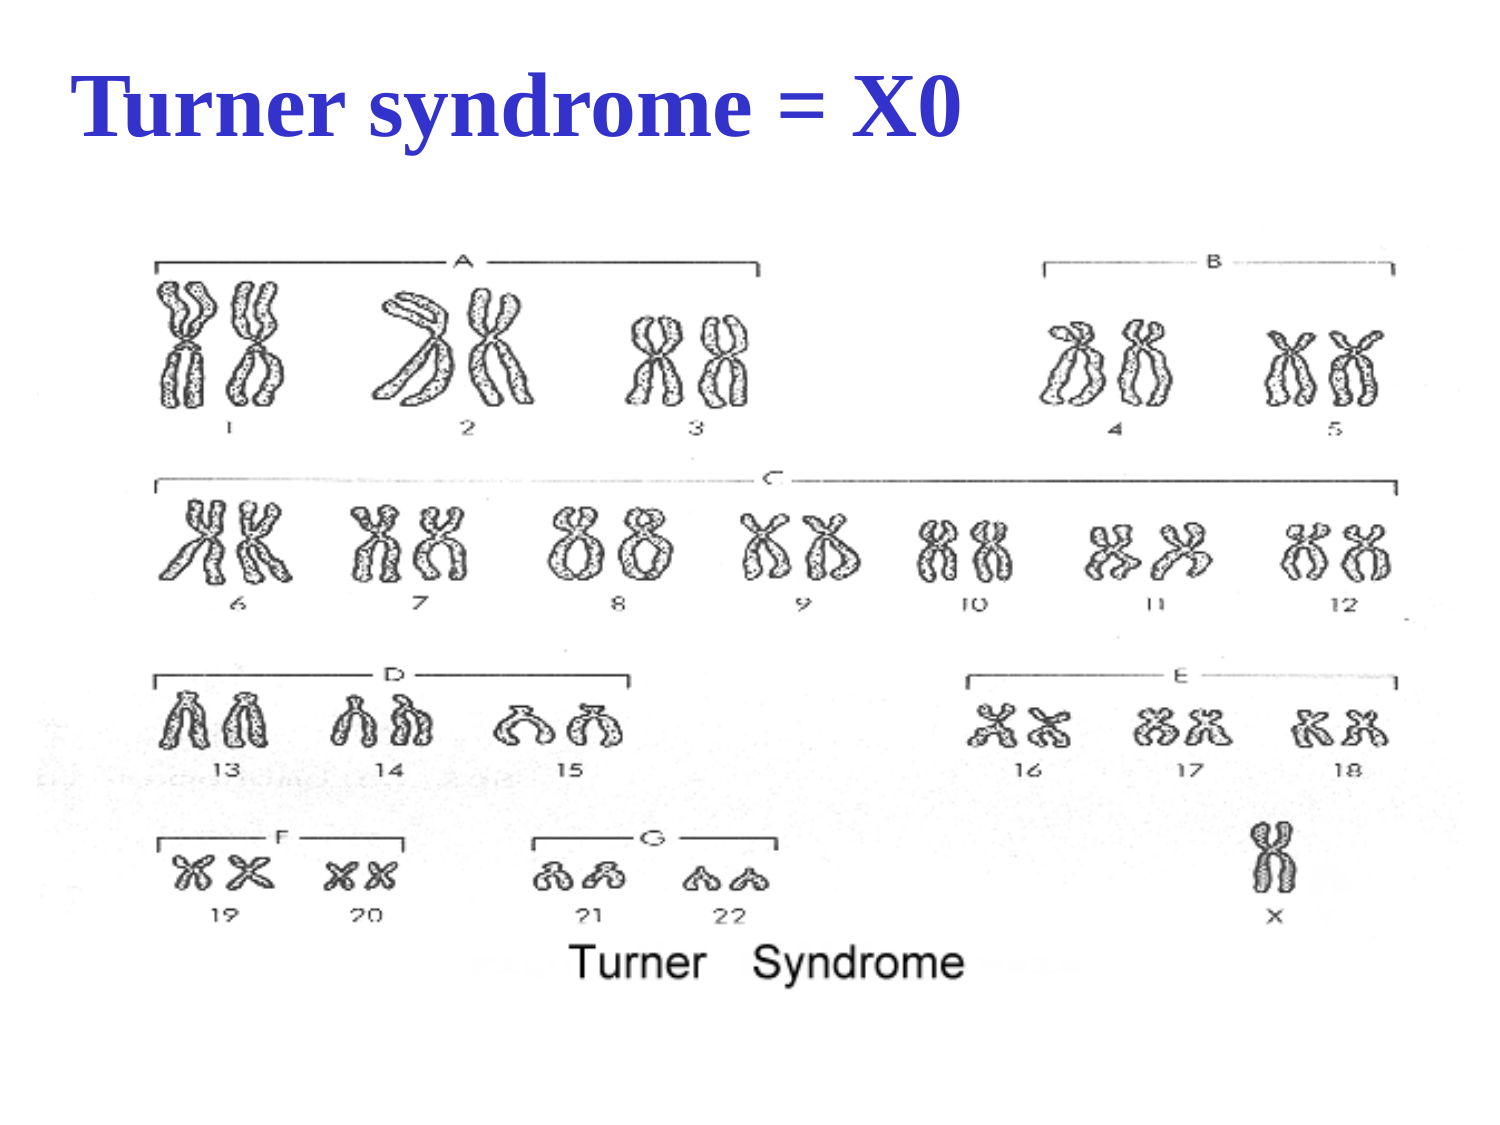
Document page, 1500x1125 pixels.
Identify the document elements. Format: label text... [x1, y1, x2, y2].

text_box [37, 224, 1463, 1005]
text_box Turner syndrome = X0 [55, 37, 980, 163]
